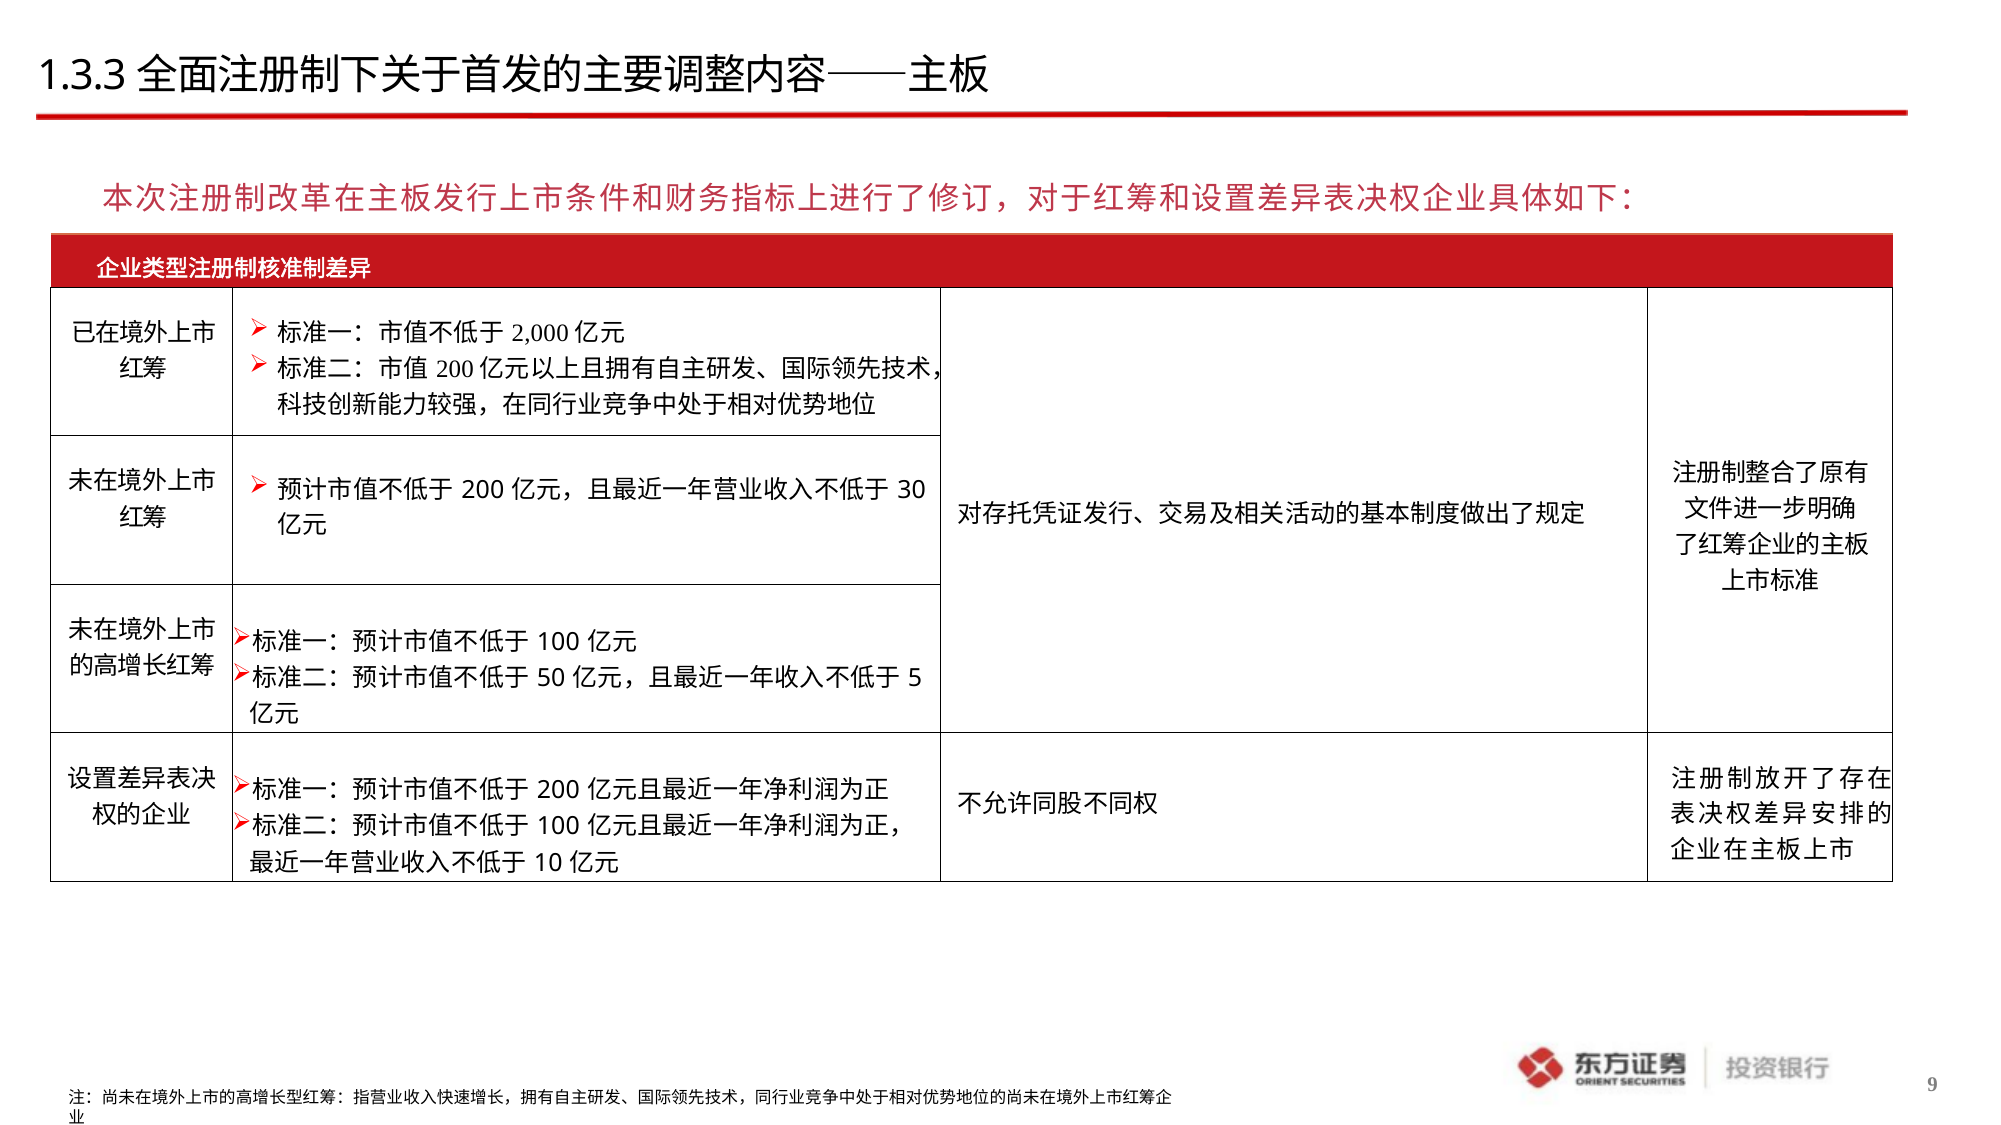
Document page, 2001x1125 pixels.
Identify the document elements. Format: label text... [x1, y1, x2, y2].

table_cell 设置差异表决权的企业 [51, 733, 232, 881]
table_cell 不允许同股不同权 [941, 733, 1647, 881]
text_box 9 [1925, 1072, 1940, 1097]
text_box 本次注册制改革在主板发行上市条件和财务指标上进行了修订，对于红筹和设置差异表决权企业具体如下： [79, 174, 1652, 217]
table_header 企业类型注册制核准制差异 [51, 235, 1893, 287]
table_cell 标准一：市值不低于2,000亿元 标准二：市值200亿元以上且拥有自主研发、国际领先技术，科技创新能力较强，在同行业竞争中处于相对优势地位 [233, 288, 940, 435]
table_cell 未在境外上市红筹 [51, 436, 232, 584]
table_cell 预计市值不低于200亿元，且最近一年营业收入不低于30亿元 [233, 436, 940, 584]
table_cell 已在境外上市红筹 [51, 288, 232, 435]
picture [36, 109, 1908, 120]
table_cell 标准一：预计市值不低于200亿元且最近一年净利润为正 标准二：预计市值不低于100亿元且最近一年净利润为正，最近一年营业收入不低于10亿元 [233, 733, 940, 881]
table_cell 注册制放开了存在表决权差异安排的企业在主板上市 [1648, 733, 1892, 881]
text_box 注：尚未在境外上市的高增长型红筹：指营业收入快速增长，拥有自主研发、国际领先技术，同行业竞争中处于相对优势地位的尚未在境外上市红筹企业 [66, 1085, 1186, 1109]
table_cell 对存托凭证发行、交易及相关活动的基本制度做出了规定 [941, 288, 1647, 732]
table_cell 注册制整合了原有 文件进一步明确 了红筹企业的主板 上市标准 [1648, 288, 1892, 732]
picture [1449, 1002, 1895, 1125]
table_cell 标准一：预计市值不低于100亿元 标准二：预计市值不低于50亿元，且最近一年收入不低于5亿元 [233, 585, 940, 732]
table_cell 未在境外上市的高增长红筹 [51, 585, 232, 732]
text_box 1.3.3全面注册制下关于首发的主要调整内容——主板 [37, 40, 1123, 99]
